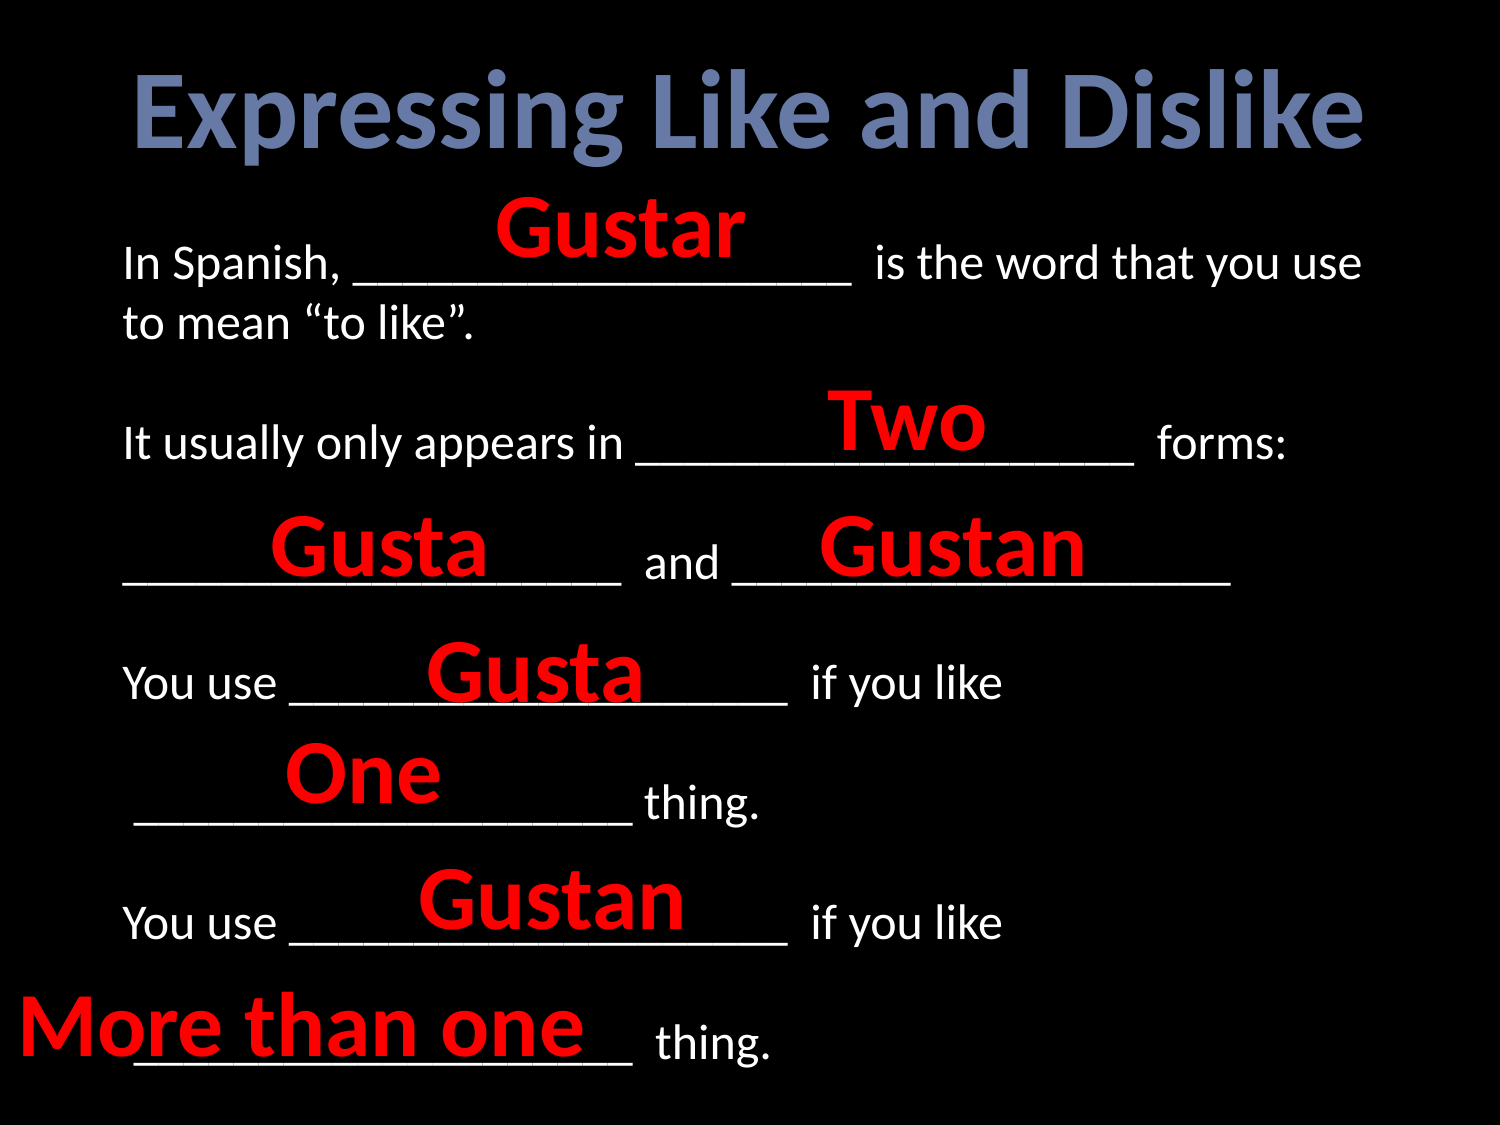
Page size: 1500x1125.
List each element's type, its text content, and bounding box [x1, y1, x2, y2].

text_box Gustan [804, 477, 1103, 603]
text_box More than one [1, 956, 602, 1082]
text_box Two [812, 351, 1003, 476]
text_box Gustar [480, 158, 763, 284]
text_box Gusta [411, 603, 662, 729]
text_box In Spanish, ____________________ is the word that you use to mean “to like”. It usually only appears in ____________________ forms: ____________________ and ____________________ You use ____________________ if you like ____________________ thing. You use ____________________ if you like ____________________ thing. [107, 221, 1393, 1077]
text_box Gustan [403, 830, 703, 956]
text_box Gusta [255, 477, 506, 603]
text_box Expressing Like and Dislike [116, 28, 1384, 179]
text_box One [270, 704, 458, 830]
